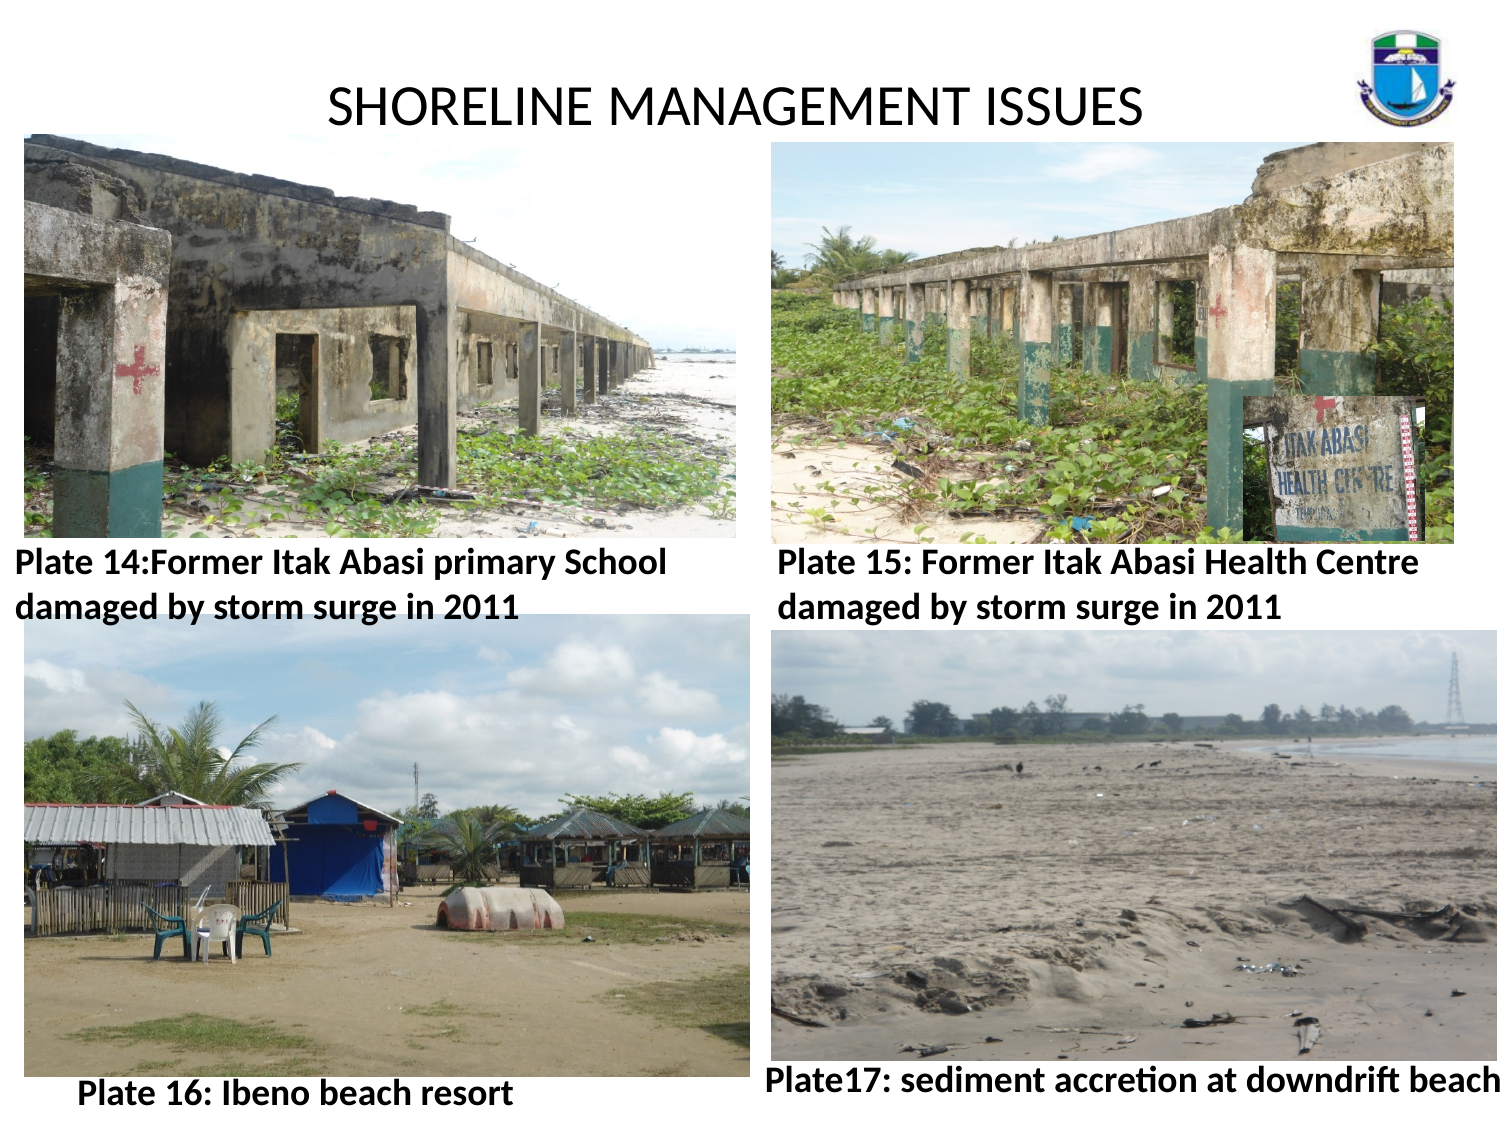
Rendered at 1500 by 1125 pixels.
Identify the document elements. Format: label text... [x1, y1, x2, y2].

picture [1349, 24, 1463, 134]
text_box Plate 15: Former Itak Abasi Health Centre damaged by storm surge in 2011 [762, 529, 1500, 635]
title SHORELINE MANAGEMENT ISSUES [60, 50, 1345, 155]
picture [24, 614, 751, 1077]
picture [771, 141, 1455, 545]
text_box Plate17: sediment accretion at downdrift beach [749, 1048, 1500, 1108]
picture [24, 134, 737, 538]
picture [771, 630, 1497, 1061]
text_box Plate 14:Former Itak Abasi primary School damaged by storm surge in 2011 [0, 529, 736, 635]
text_box Plate 16: Ibeno beach resort [62, 1084, 688, 1121]
